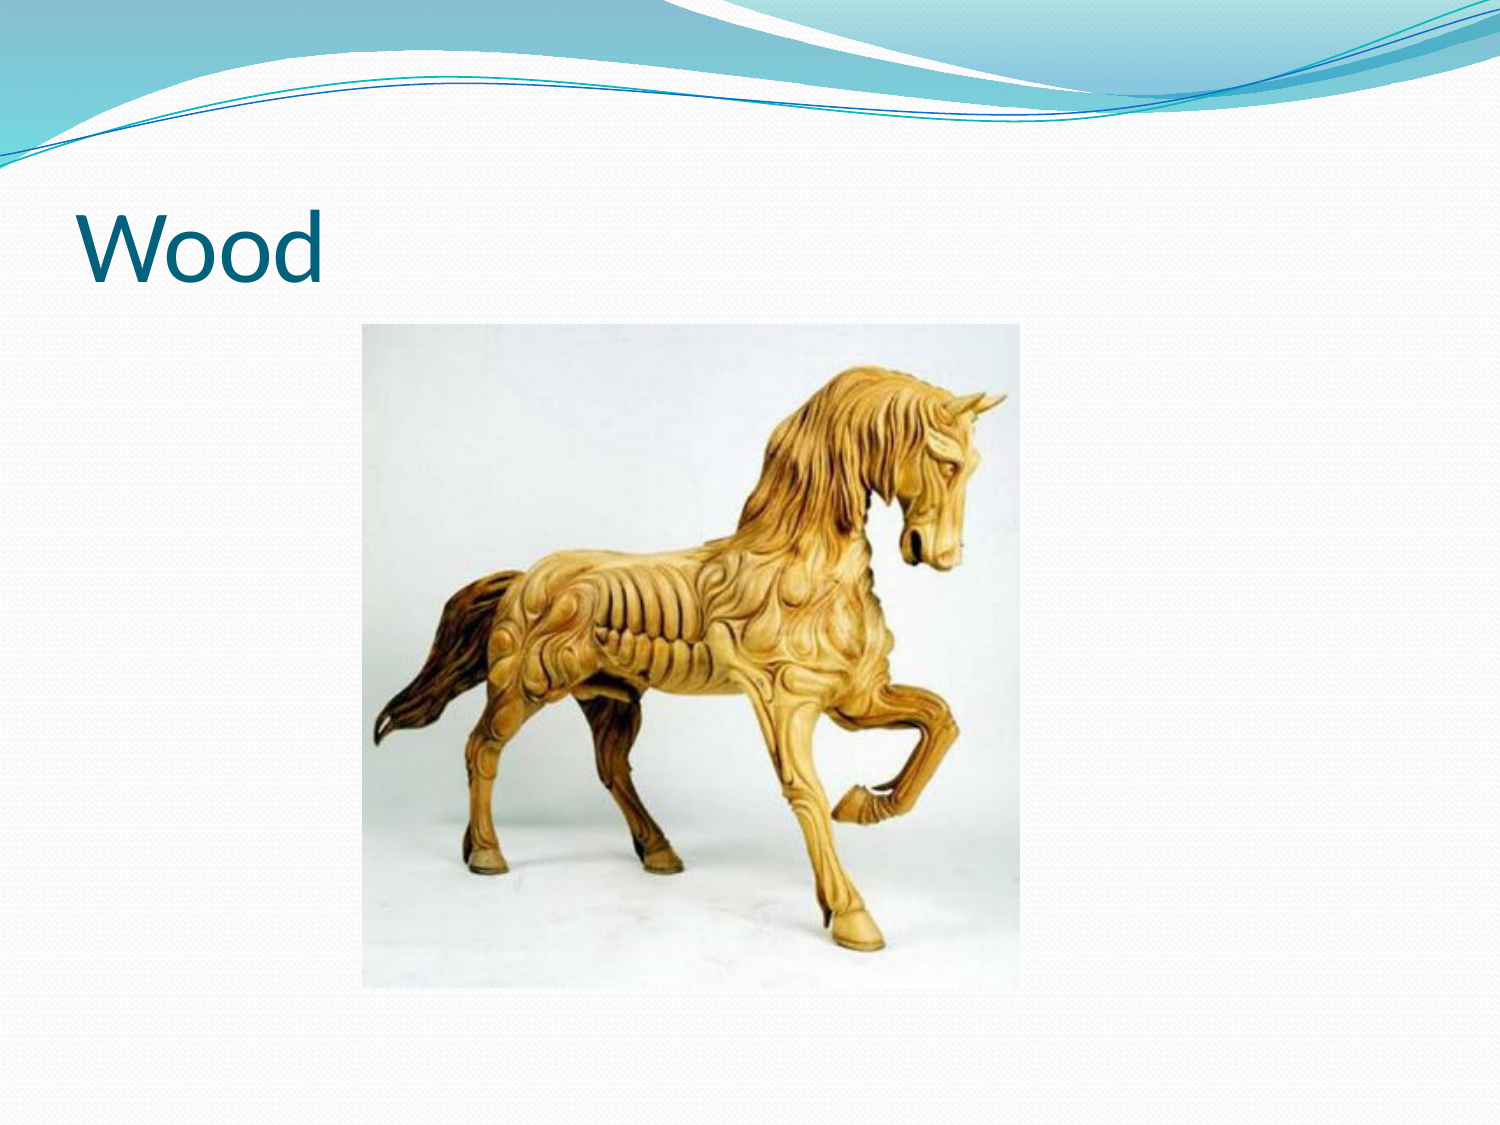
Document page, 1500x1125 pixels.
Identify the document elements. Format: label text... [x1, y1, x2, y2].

title Wood [75, 115, 1425, 303]
picture [362, 324, 1020, 988]
